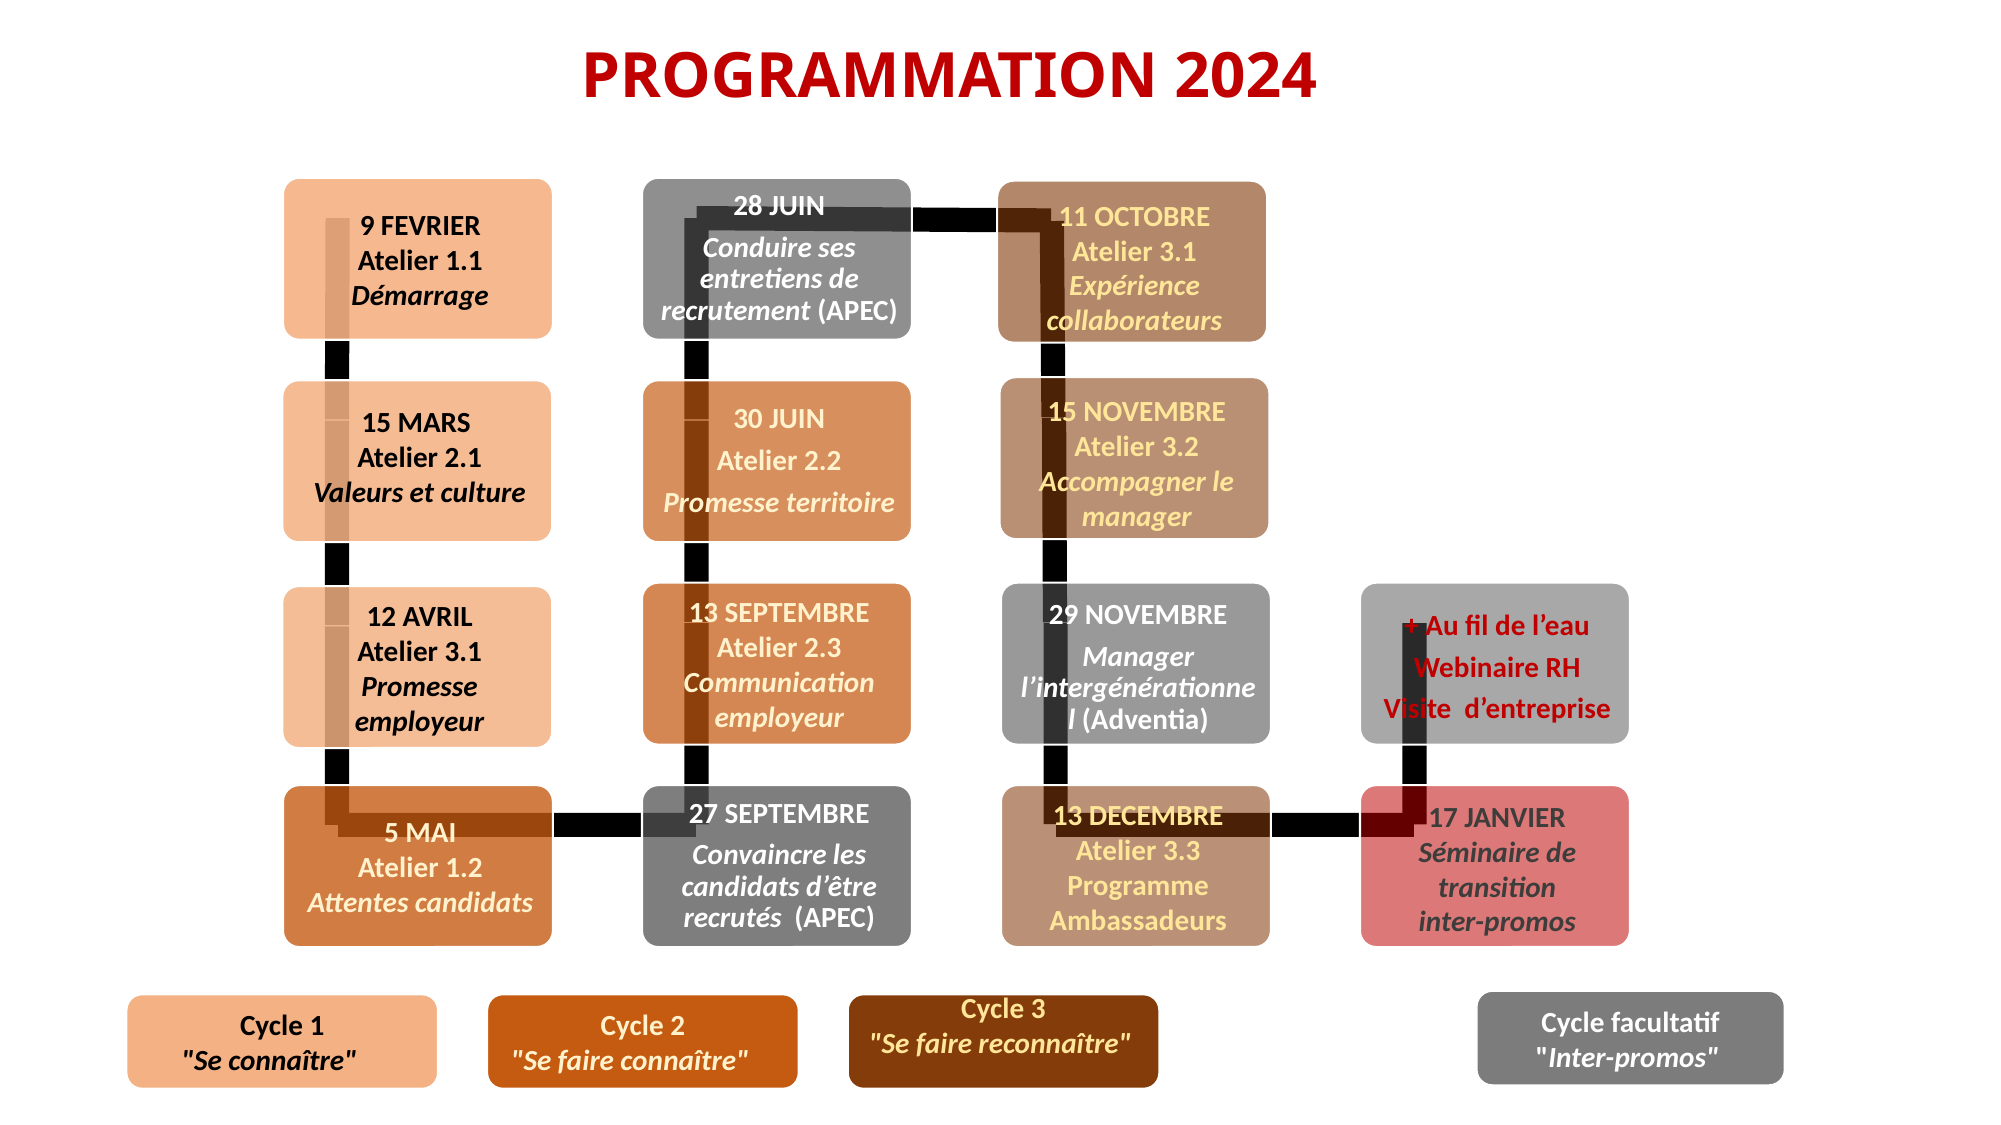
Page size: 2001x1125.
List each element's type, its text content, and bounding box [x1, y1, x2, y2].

text_box Cycle 2 "Se faire connaître" [486, 993, 800, 1090]
text_box Cycle facultatif "Inter-promos" [1475, 989, 1786, 1087]
text_box Cycle 3 "Se faire reconnaître" [846, 993, 1161, 1090]
text_box PROGRAMMATION 2024 [508, 36, 1391, 155]
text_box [282, 177, 1631, 948]
text_box Cycle 1 "Se connaître" [125, 993, 440, 1090]
